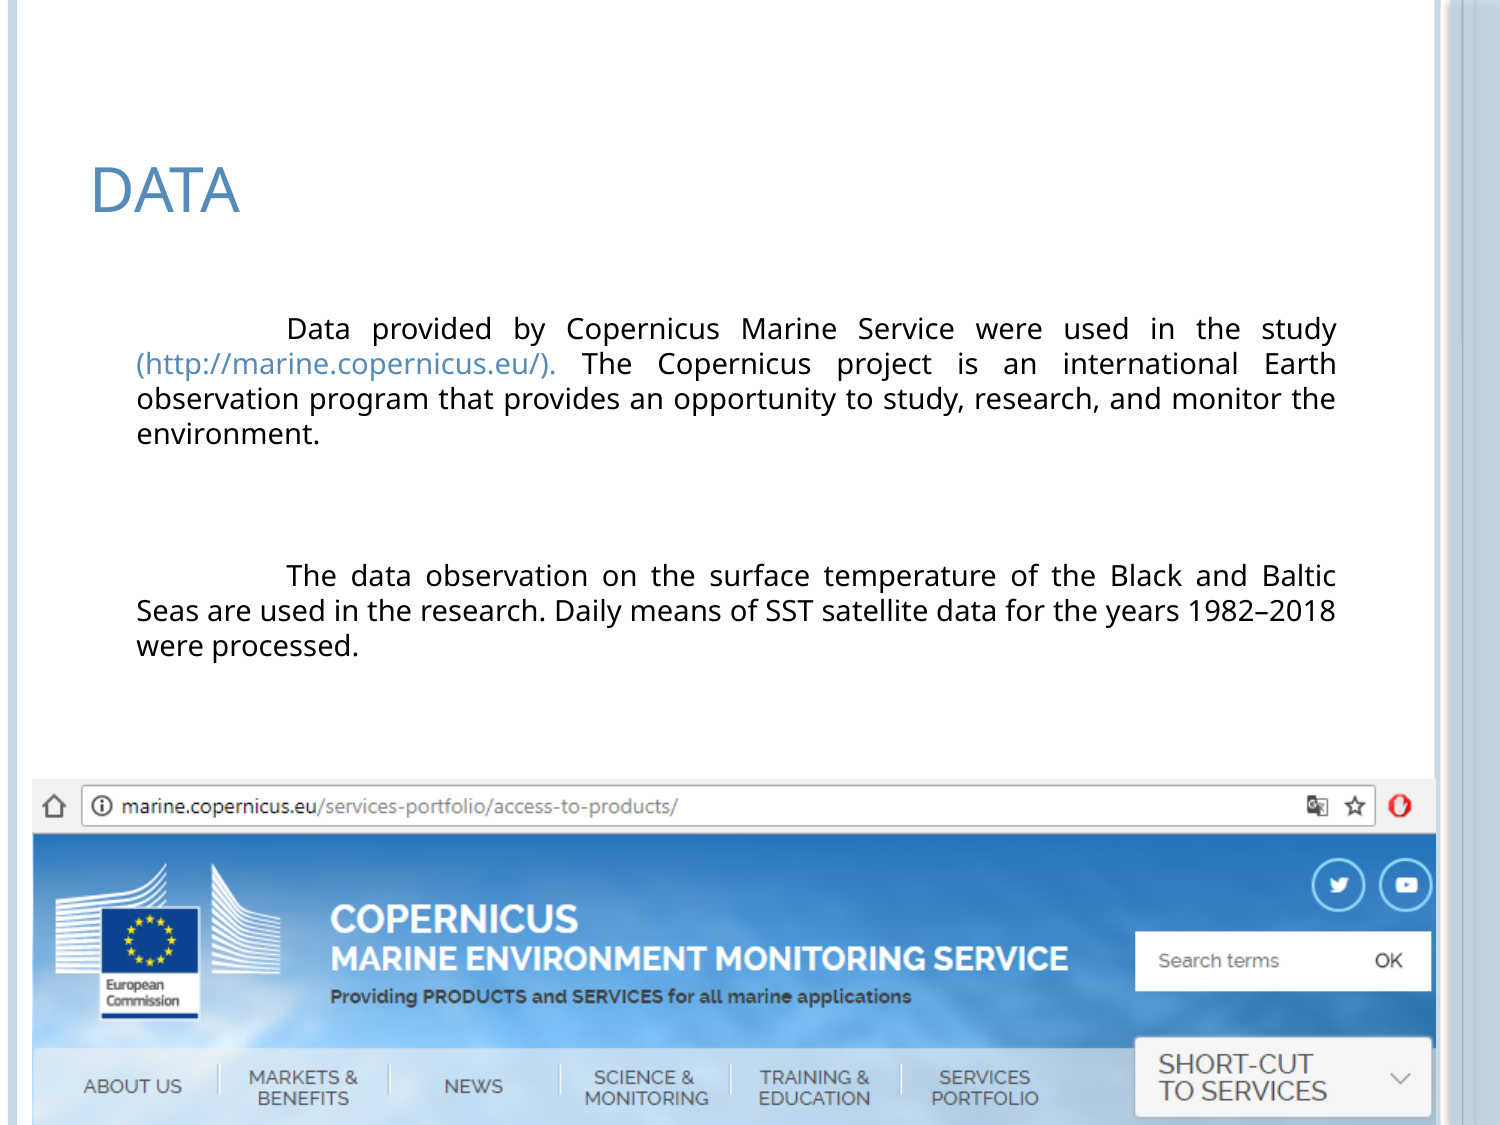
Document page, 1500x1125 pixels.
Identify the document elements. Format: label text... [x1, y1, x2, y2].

title Data [75, 45, 1300, 233]
list Data provided by Copernicus Marine Service were used in the study (http://marine.copernicus.eu/). The Copernicus project is an international Earth observation program that provides an opportunity to study, research, and monitor the environment. The data observation on the surface temperature of the Black and Baltic Seas are used in the research. Daily means of SST satellite data for the years 1982–2018 were processed. [76, 302, 1353, 776]
picture [32, 778, 1436, 1125]
